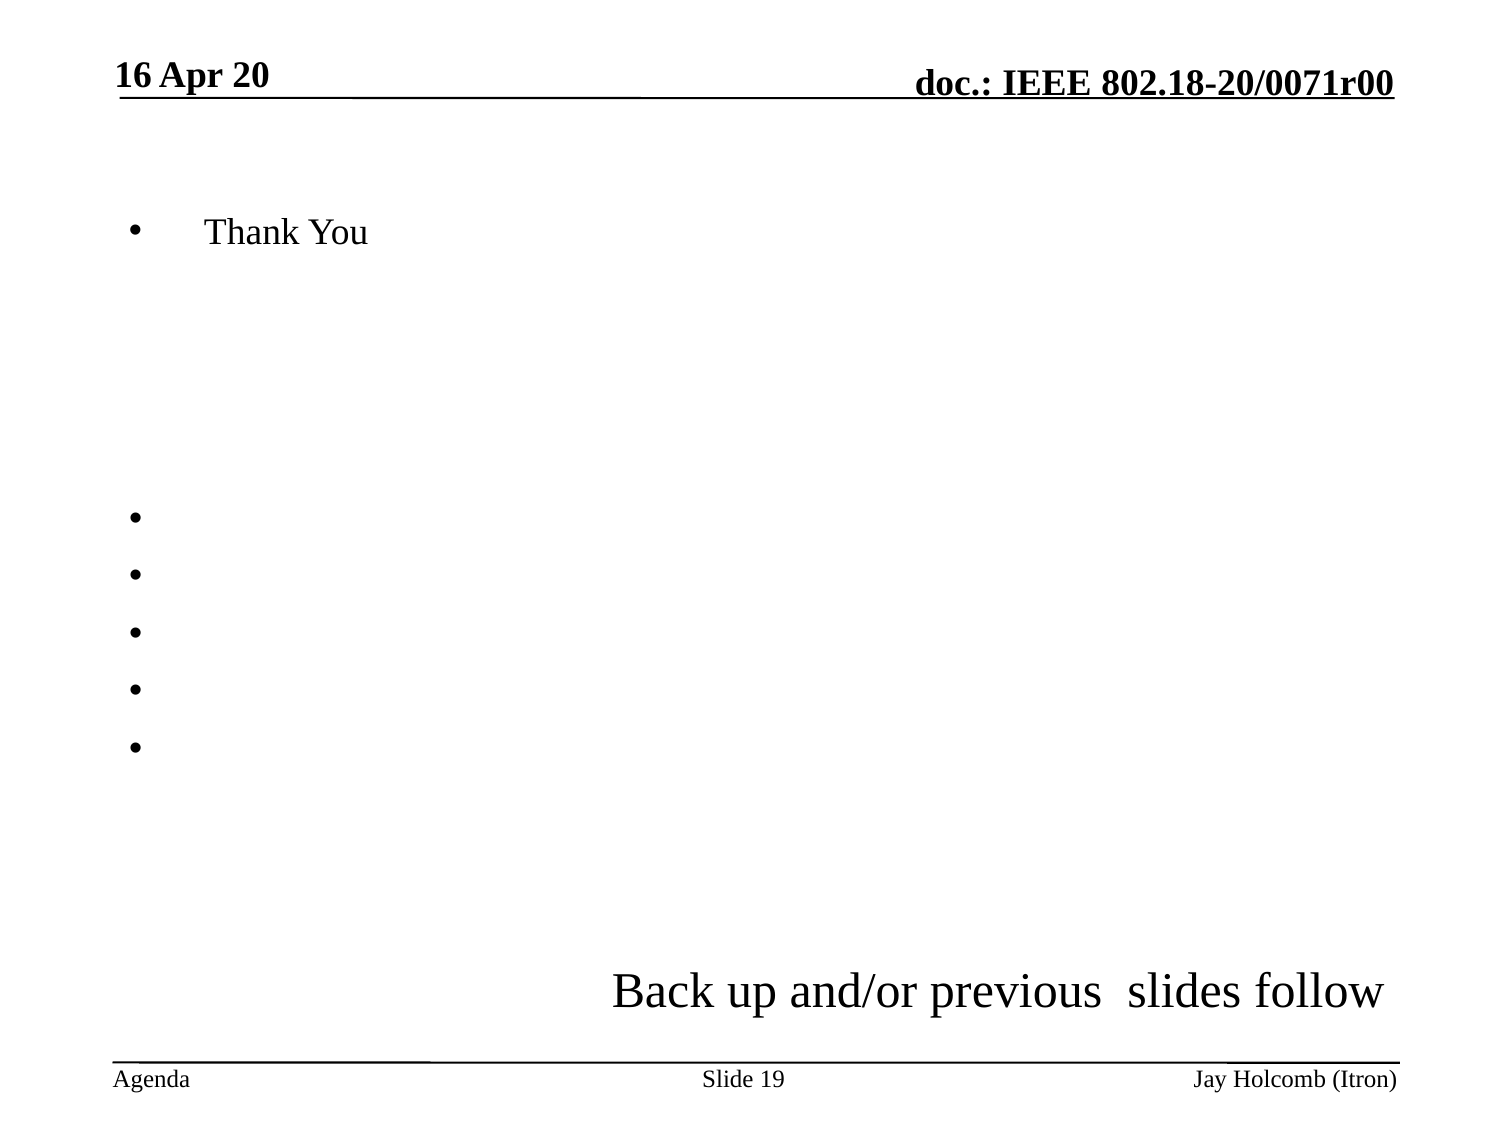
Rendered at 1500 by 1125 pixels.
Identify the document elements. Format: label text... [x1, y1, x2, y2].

text_box Thank You [114, 199, 777, 305]
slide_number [114, 49, 478, 95]
footer Jay Holcomb (Itron) [874, 1061, 1398, 1093]
text_box Back up and/or previous slides follow [574, 949, 1400, 1025]
slide_number Slide 19 [687, 1061, 800, 1123]
text_box [114, 487, 1464, 844]
